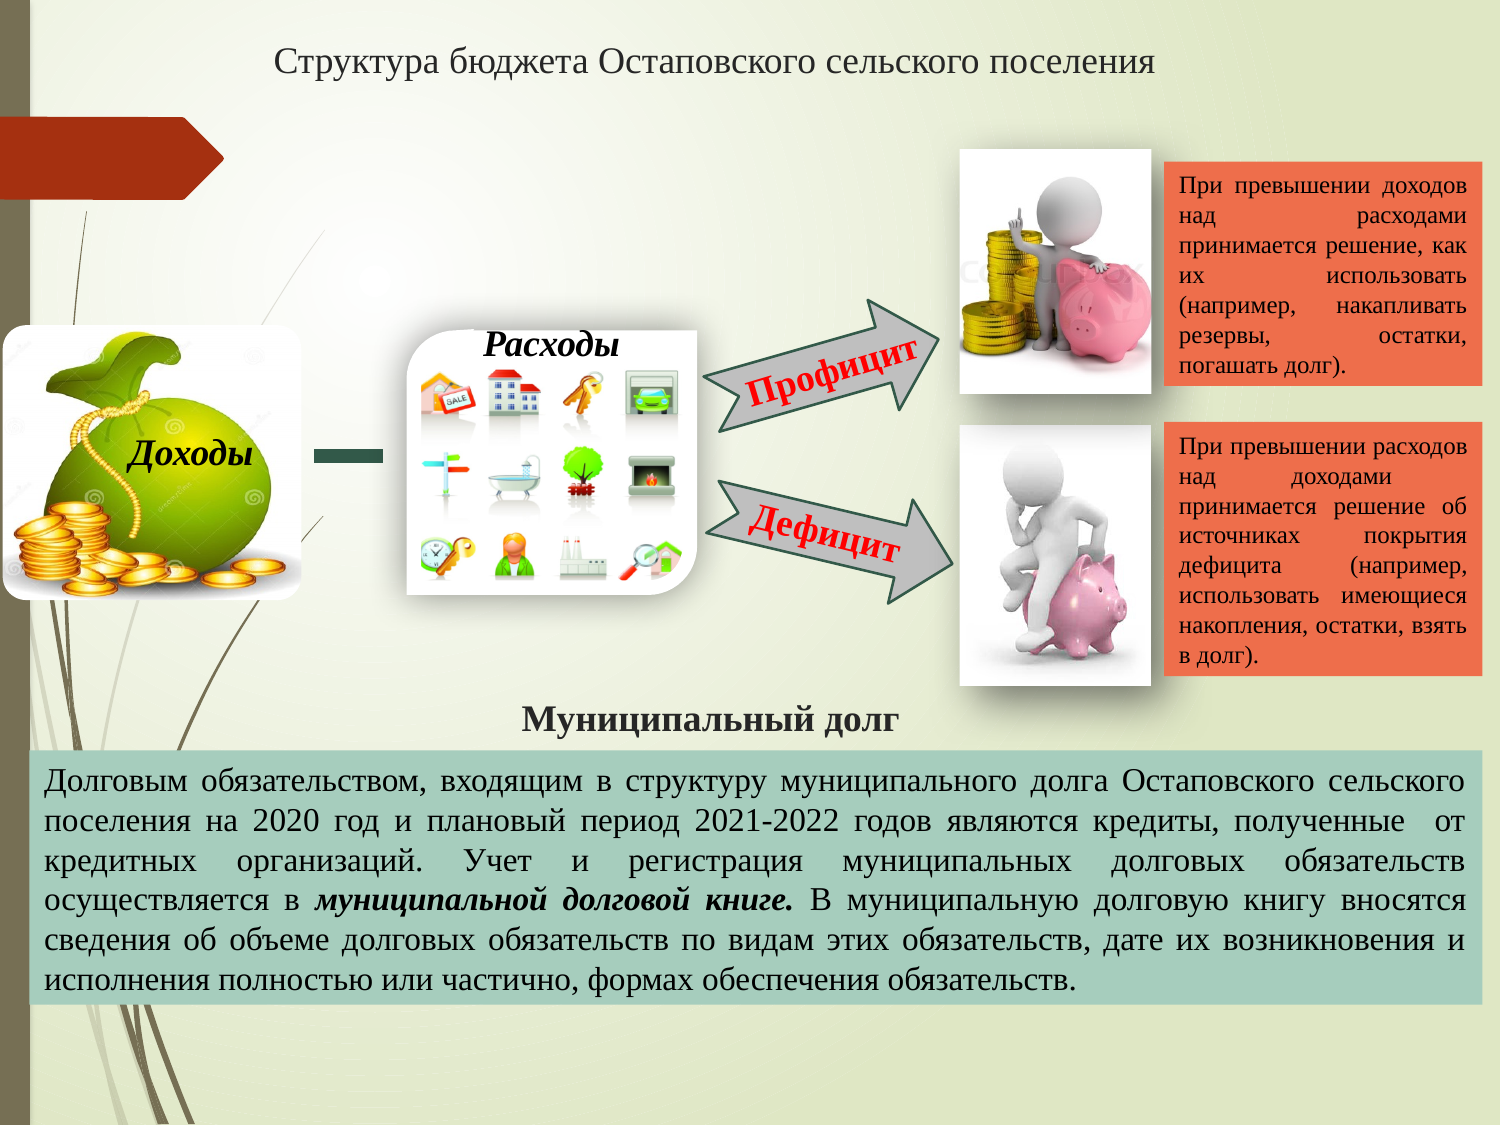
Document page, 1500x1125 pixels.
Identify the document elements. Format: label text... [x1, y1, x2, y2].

text_box Профицит [724, 309, 941, 427]
text_box При превышении доходов над расходами принимается решение, как их использовать (например, накапливать резервы, остатки, погашать долг). [1164, 161, 1483, 386]
text_box [705, 479, 856, 570]
picture [413, 337, 691, 588]
text_box Долговым обязательством, входящим в структуру муниципального долга Остаповского сельского поселения на 2020 год и плановый период 2021-2022 годов являются кредиты, полученные от кредитных организаций. Учет и регистрация муниципальных долговых обязательств осуществляется в муниципальной долговой книге. В муниципальную долговую книгу вносятся сведения об объеме долговых обязательств по видам этих обязательств, дате их возникновения и исполнения полностью или частично, формах обеспечения обязательств. [29, 750, 1483, 1005]
title Структура бюджета Остаповского сельского поселения [76, 29, 1354, 137]
text_box При превышении расходов над доходами принимается решение об источниках покрытия дефицита (например, использовать имеющиеся накопления, остатки, взять в долг). [1164, 421, 1483, 677]
text_box [886, 498, 942, 605]
text_box [718, 402, 741, 433]
text_box [931, 333, 940, 349]
text_box [702, 369, 731, 394]
text_box Расходы [468, 311, 636, 336]
text_box [866, 298, 900, 324]
text_box [312, 448, 379, 465]
picture [959, 425, 1155, 687]
picture [2, 324, 302, 601]
picture [959, 148, 1152, 395]
text_box Дефицит [731, 479, 930, 584]
text_box Муниципальный долг [506, 686, 915, 746]
text_box [763, 373, 922, 421]
